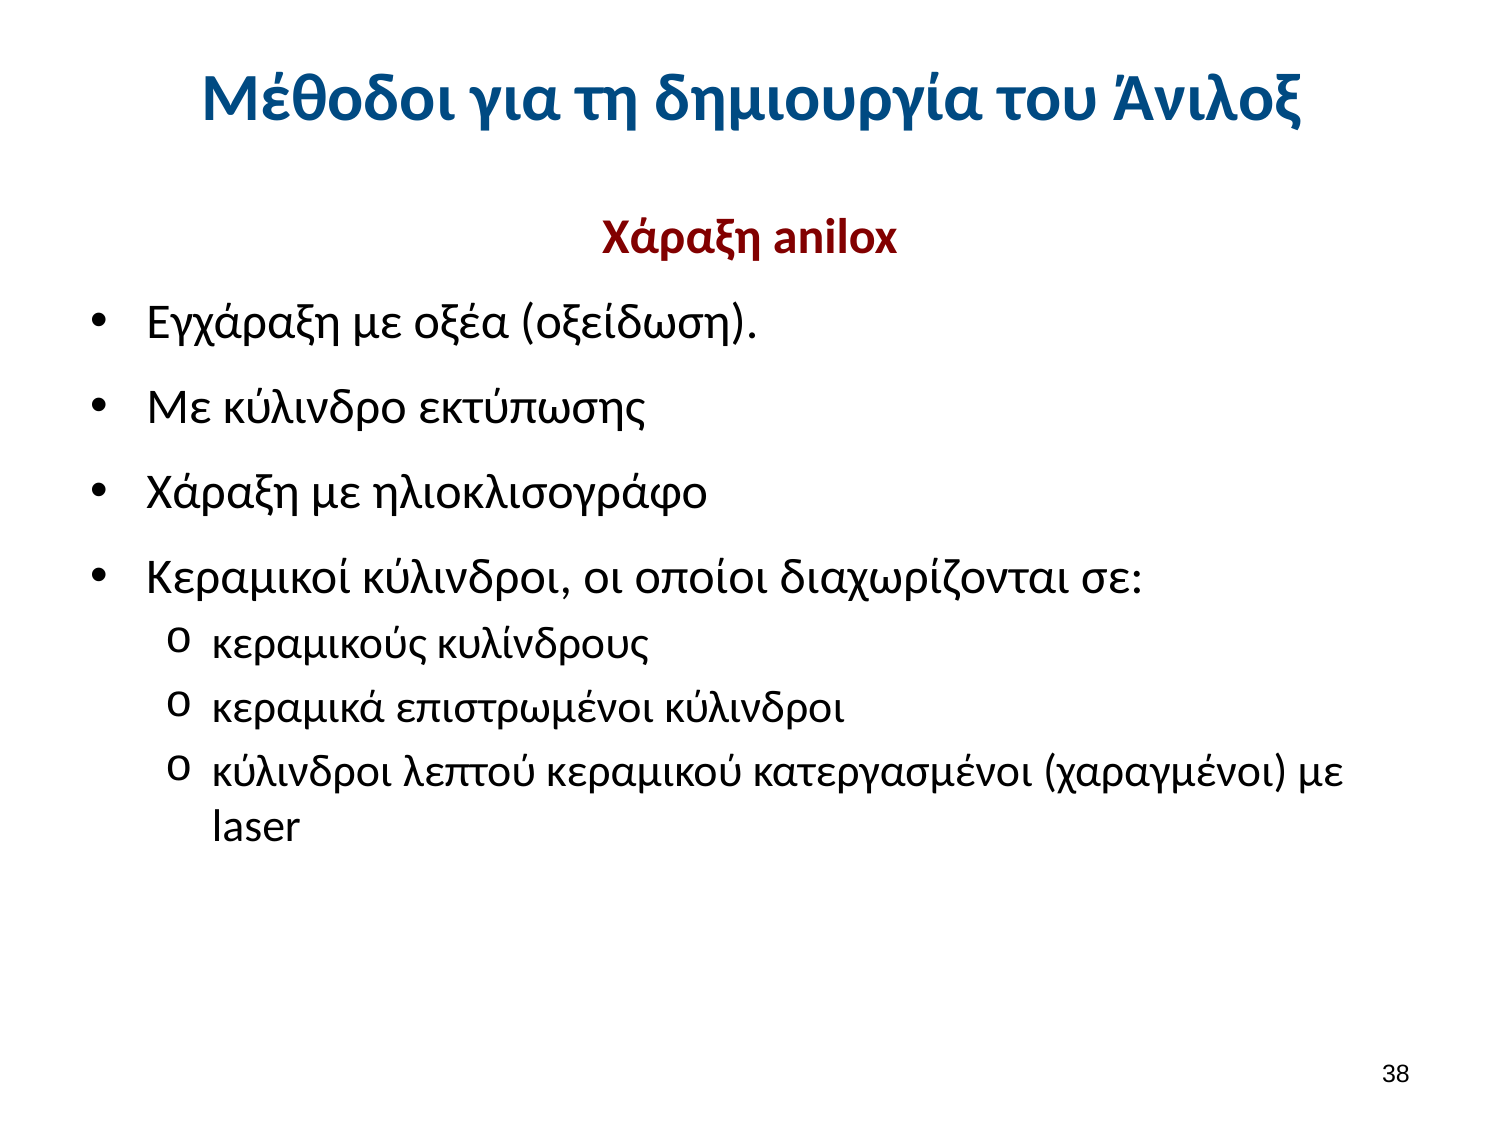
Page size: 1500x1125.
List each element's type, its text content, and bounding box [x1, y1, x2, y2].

title Μέθοδοι για τη δημιουργία του Άνιλοξ [76, 19, 1427, 169]
slide_number 37 [1074, 1042, 1425, 1103]
list Χάραξη anilox Εγχάραξη με οξέα (οξείδωση). Με κύλινδρο εκτύπωσης Χάραξη με ηλιοκλισογράφο Κεραμικοί κύλινδροι, οι οποίοι διαχωρίζονται σε: κεραμικούς κυλίνδρους κεραμικά επιστρωμένοι κύλινδροι κύλινδροι λεπτού κεραμικού κατεργασμένοι (χαραγμένοι) με laser [75, 196, 1425, 1024]
